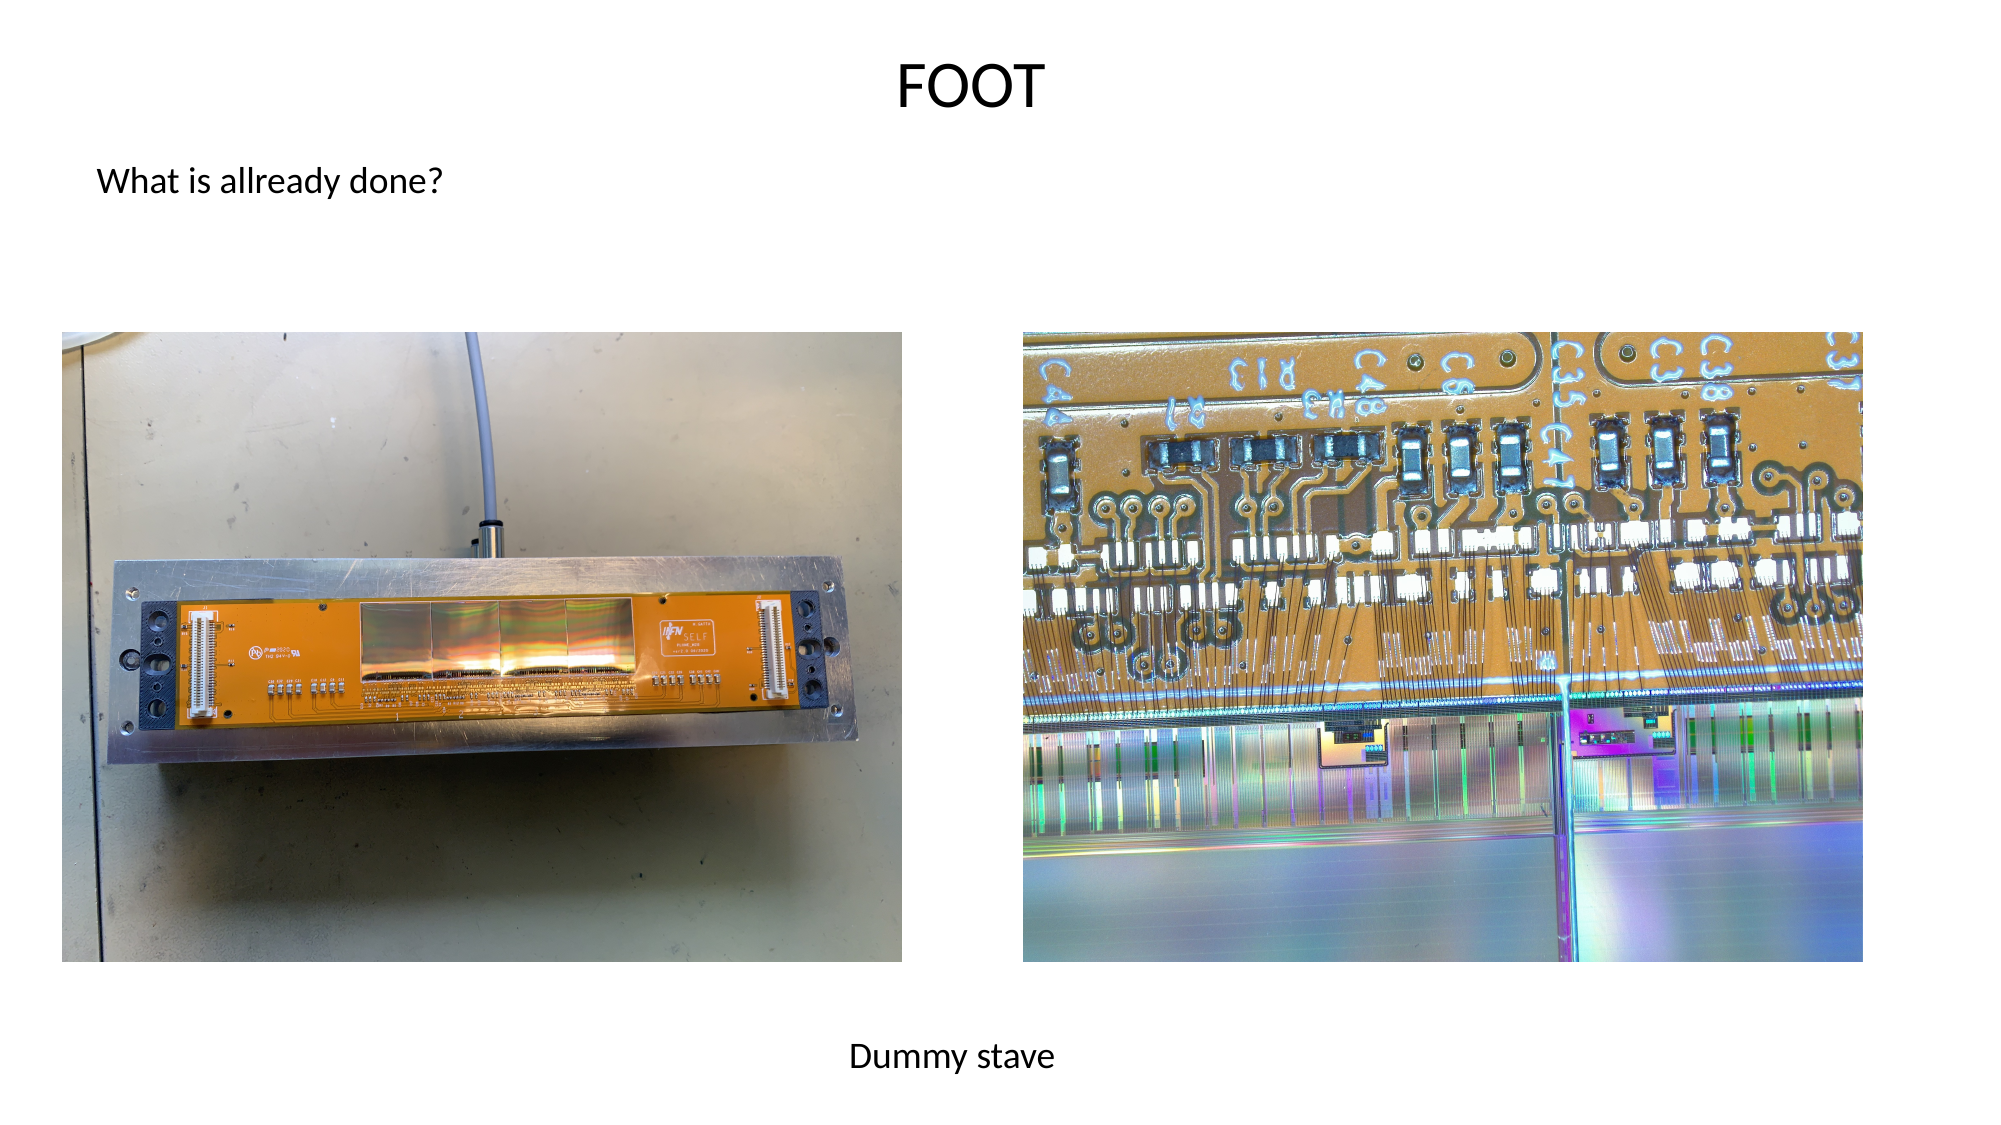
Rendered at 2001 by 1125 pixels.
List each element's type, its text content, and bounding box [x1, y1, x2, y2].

picture [1023, 332, 1863, 962]
picture [62, 332, 902, 962]
text_box What is allready done? [81, 148, 460, 209]
text_box Dummy stave [834, 1023, 1071, 1084]
text_box FOOT [881, 33, 1061, 128]
